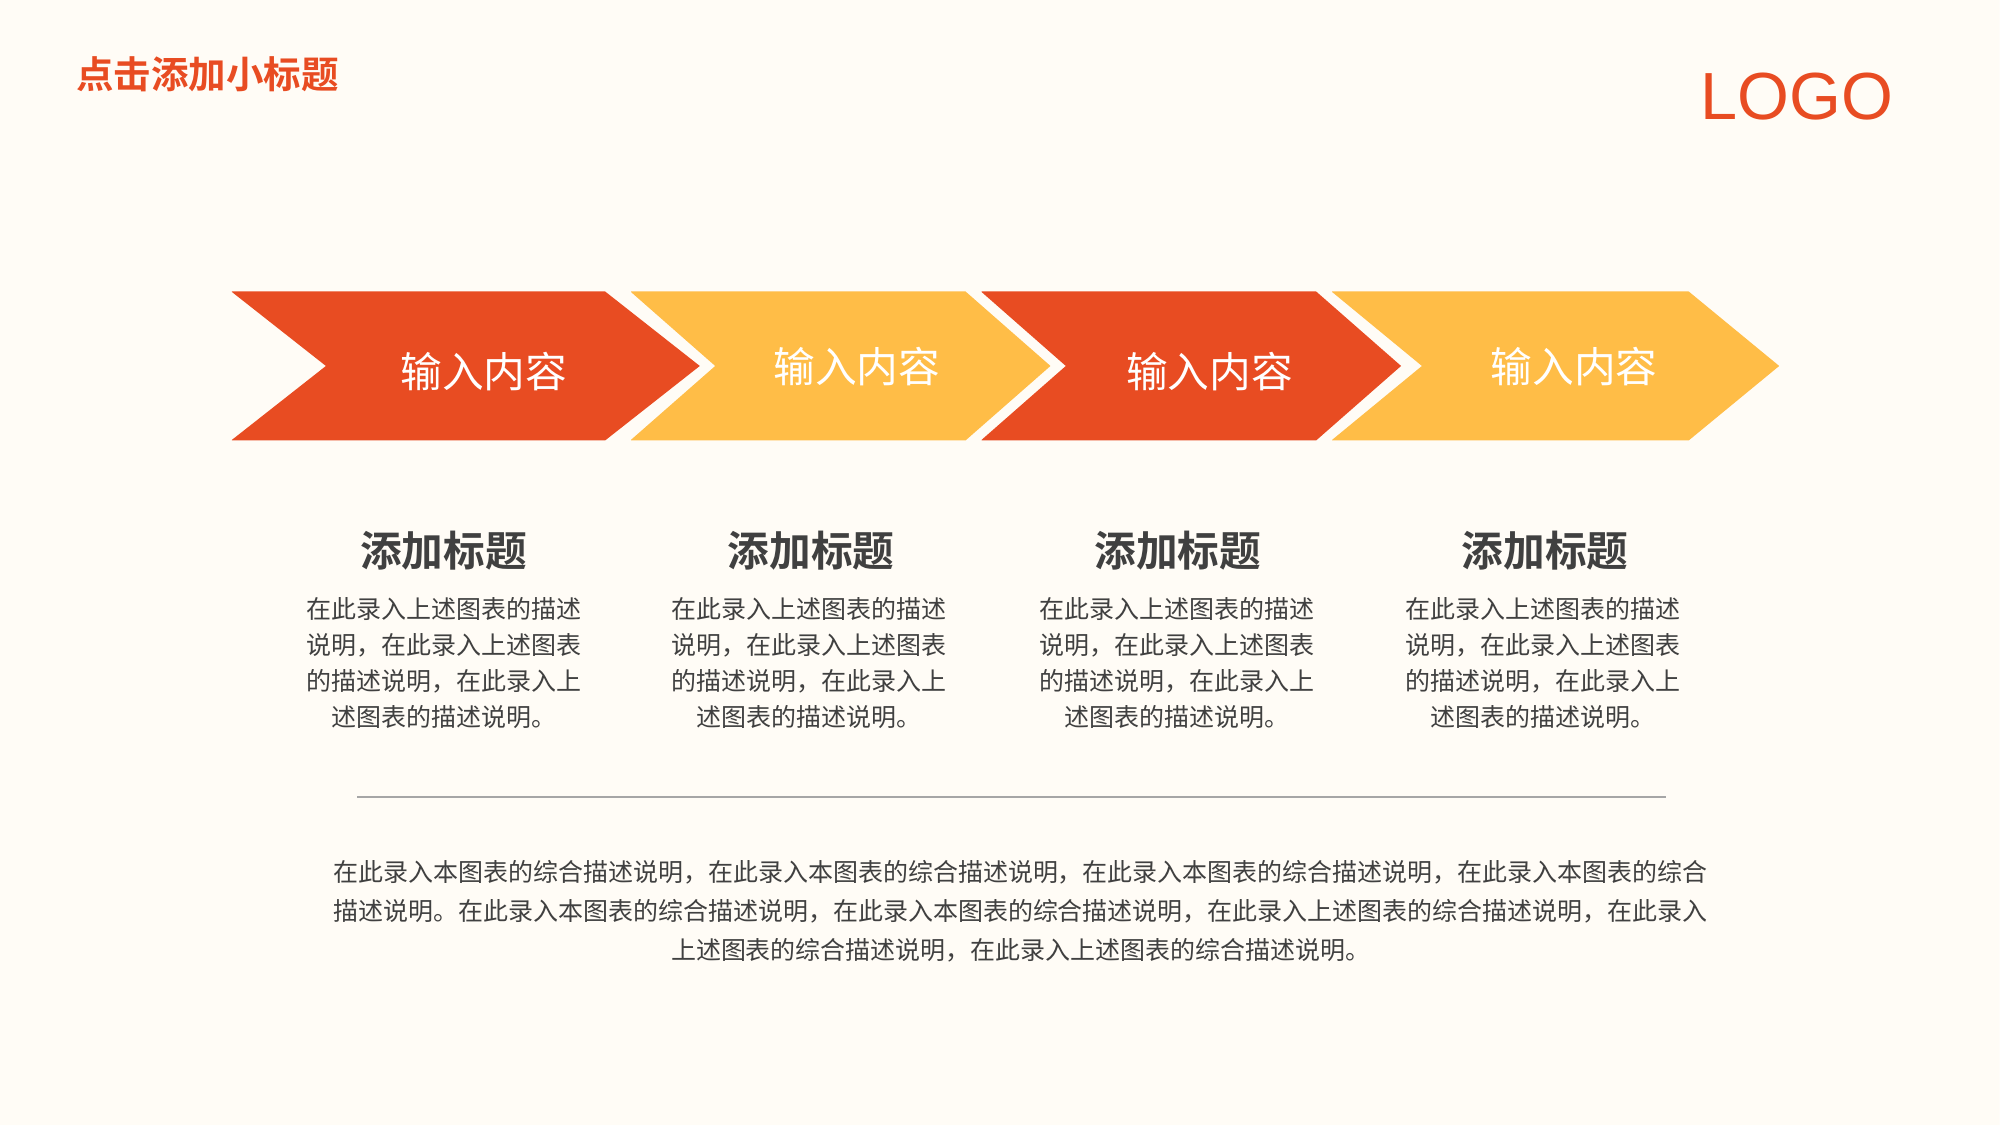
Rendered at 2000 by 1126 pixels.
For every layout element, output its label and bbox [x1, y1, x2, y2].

text_box [231, 291, 700, 441]
text_box [700, 291, 981, 441]
text_box [1402, 291, 1780, 441]
text_box [0, 0, 2000, 1126]
text_box [981, 291, 1402, 441]
